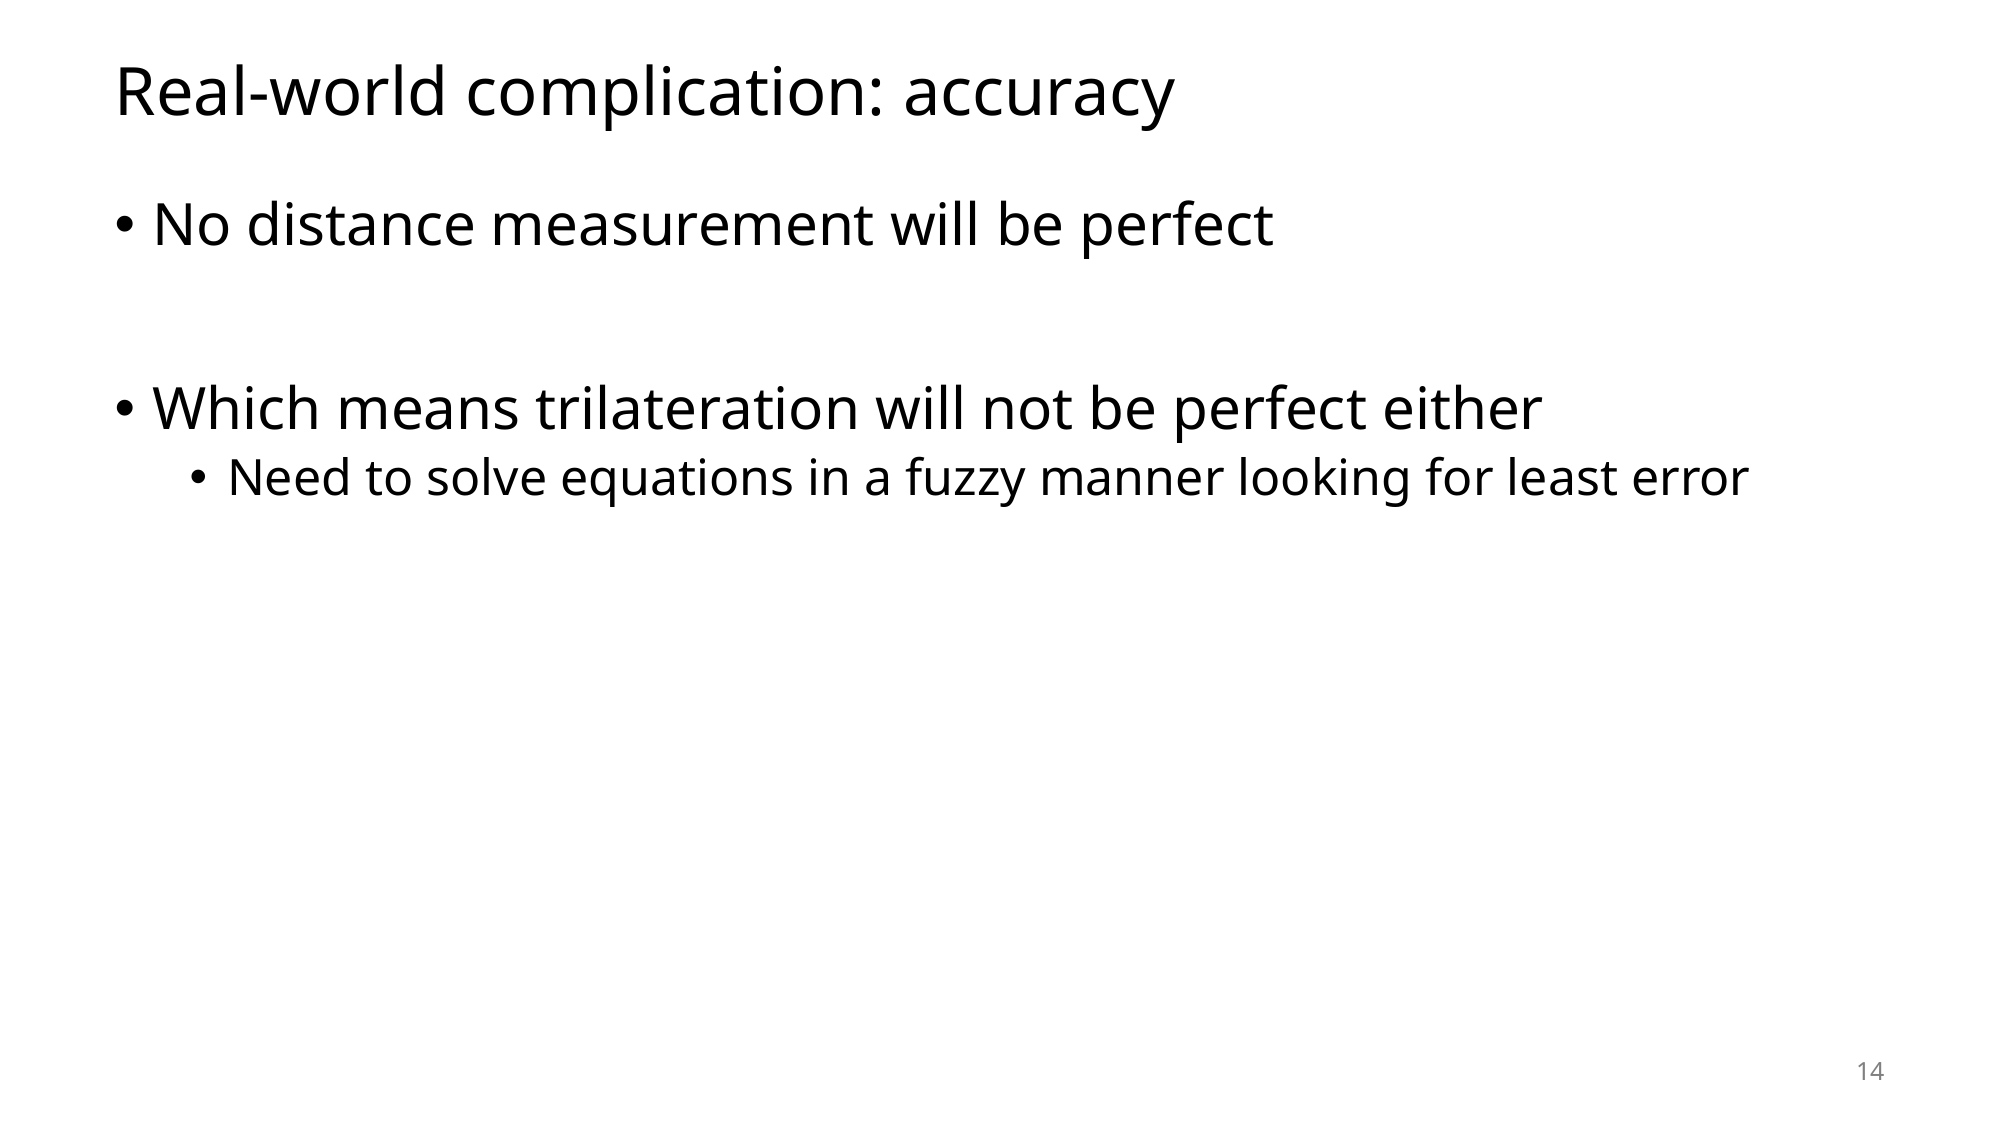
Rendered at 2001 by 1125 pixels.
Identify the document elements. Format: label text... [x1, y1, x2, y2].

slide_number 14 [1749, 1042, 1900, 1103]
title Real-world complication: accuracy [99, 37, 1900, 150]
list No distance measurement will be perfect Which means trilateration will not be perfect either Need to solve equations in a fuzzy manner looking for least error [99, 187, 1900, 1013]
